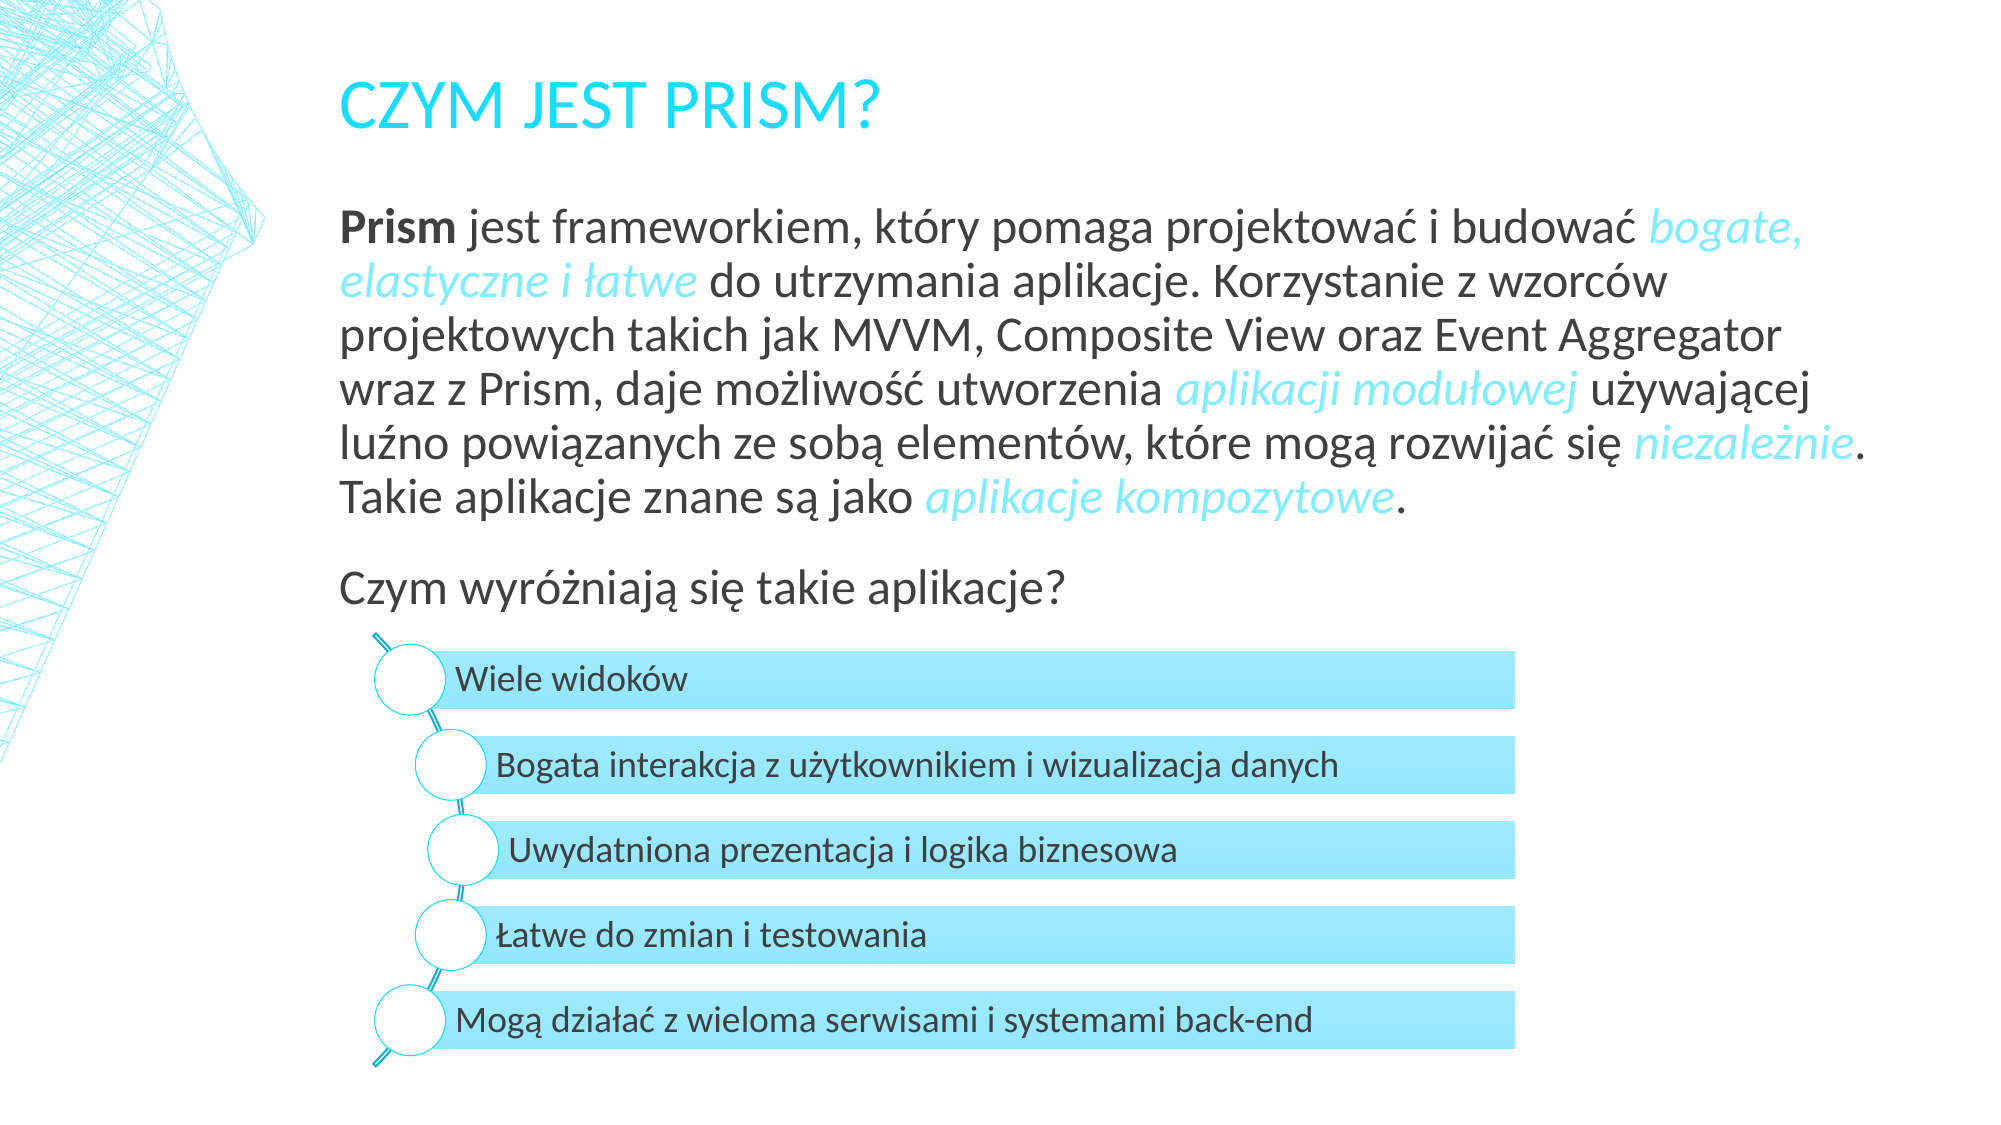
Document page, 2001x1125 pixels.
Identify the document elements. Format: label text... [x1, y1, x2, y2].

picture [0, 0, 2001, 1125]
list Prism jest frameworkiem, który pomaga projektować i budować bogate, elastyczne i łatwe do utrzymania aplikacje. Korzystanie z wzorców projektowych takich jak MVVM, Composite View oraz Event Aggregator wraz z Prism, daje możliwość utworzenia aplikacji modułowej używającej luźno powiązanych ze sobą elementów, które mogą rozwijać się niezależnie. Takie aplikacje znane są jako aplikacje kompozytowe. Czym wyróżniają się takie aplikacje? [324, 192, 1903, 1078]
title Czym jest prism? [324, 62, 1861, 152]
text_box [366, 622, 1521, 1078]
